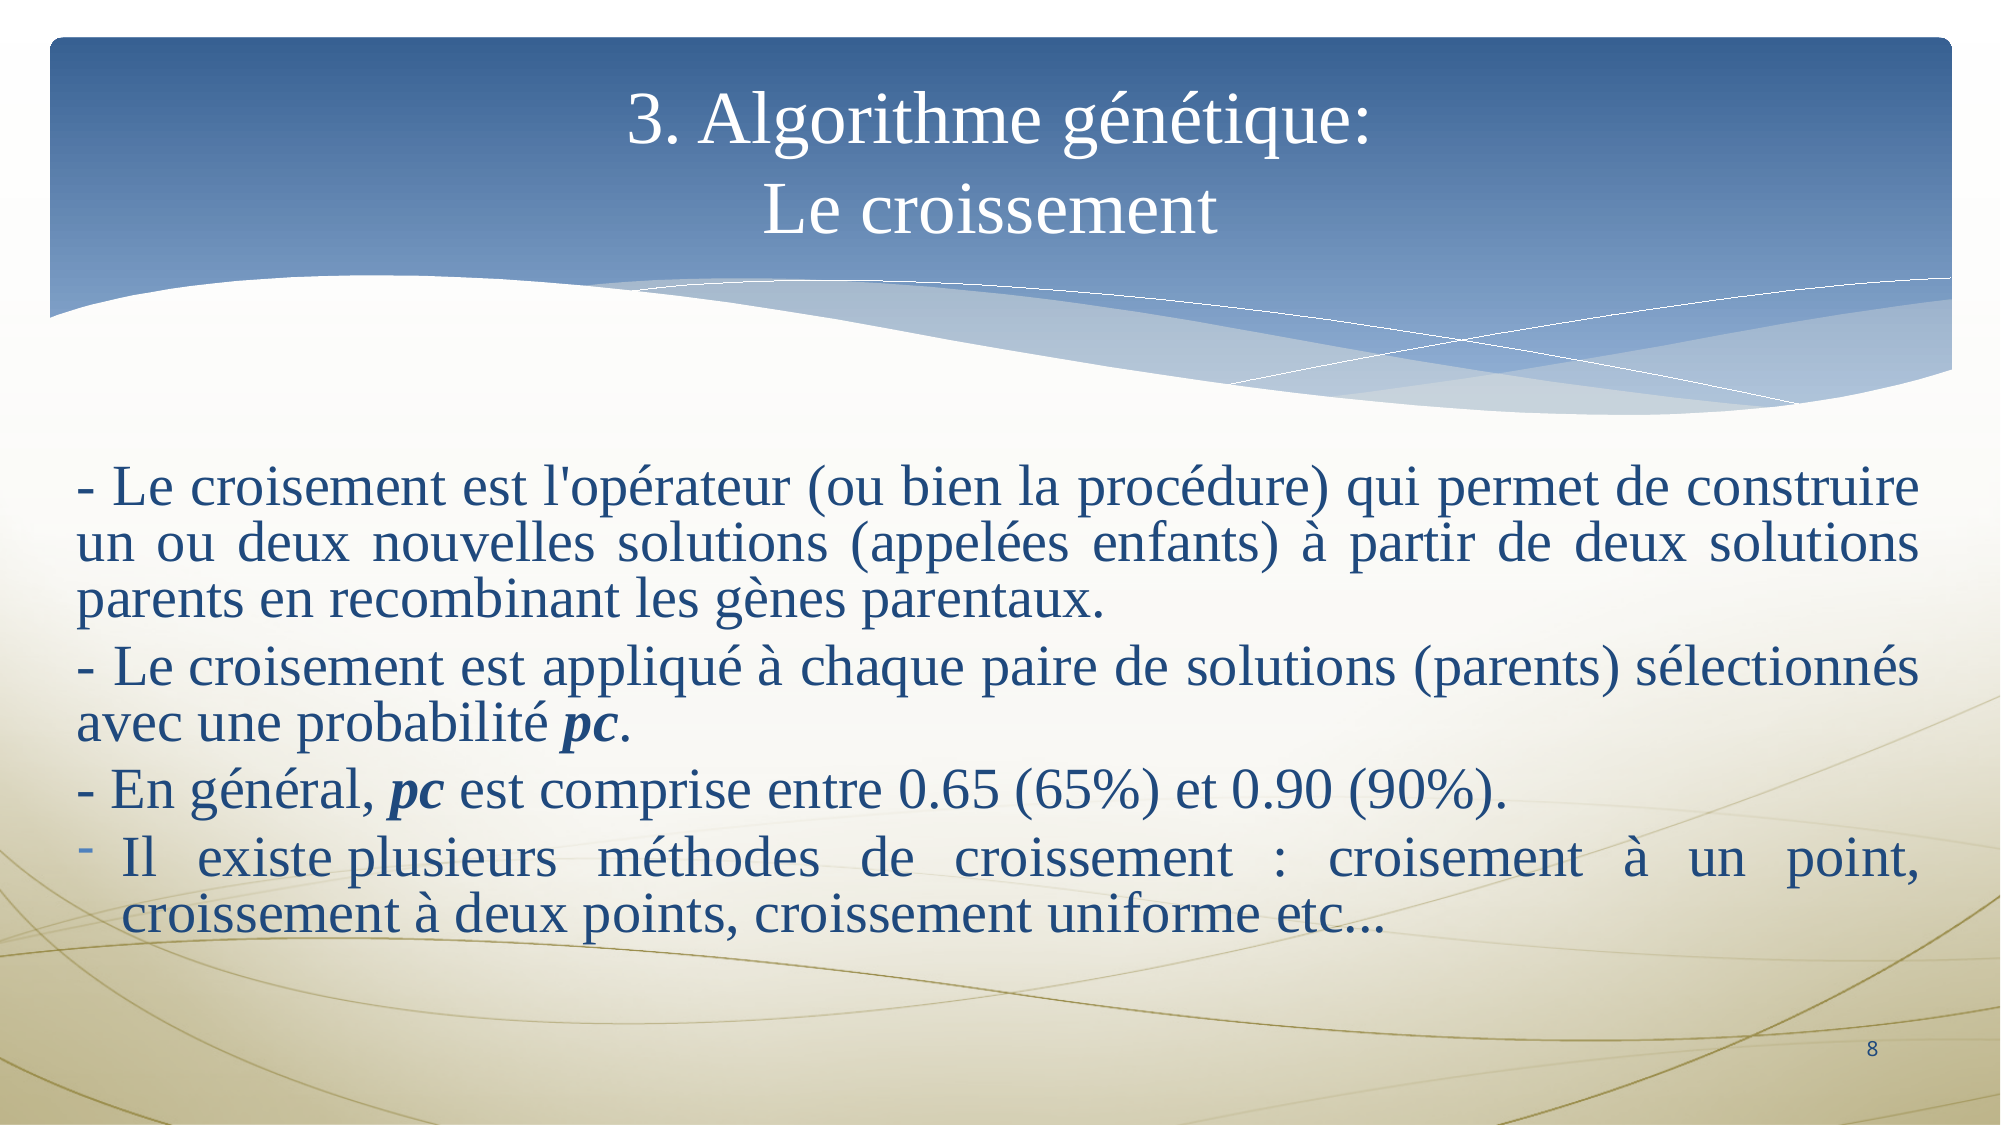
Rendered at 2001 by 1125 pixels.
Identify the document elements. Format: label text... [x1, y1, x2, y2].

slide_number 8 [1745, 1019, 2000, 1080]
list - Le croisement est l'opérateur (ou bien la procédure) qui permet de construire un ou deux nouvelles solutions (appelées enfants) à partir de deux solutions parents en recombinant les gènes parentaux. - Le croisement est appliqué à chaque paire de solutions (parents) sélectionnés avec une probabilité pc. - En général, pc est comprise entre 0.65 (65%) et 0.90 (90%). Il existe plusieurs méthodes de croissement : croisement à un point, croissement à deux points, croissement uniforme etc... [61, 453, 1937, 955]
title 3. Algorithme génétique: Le croissement [99, 55, 1900, 261]
